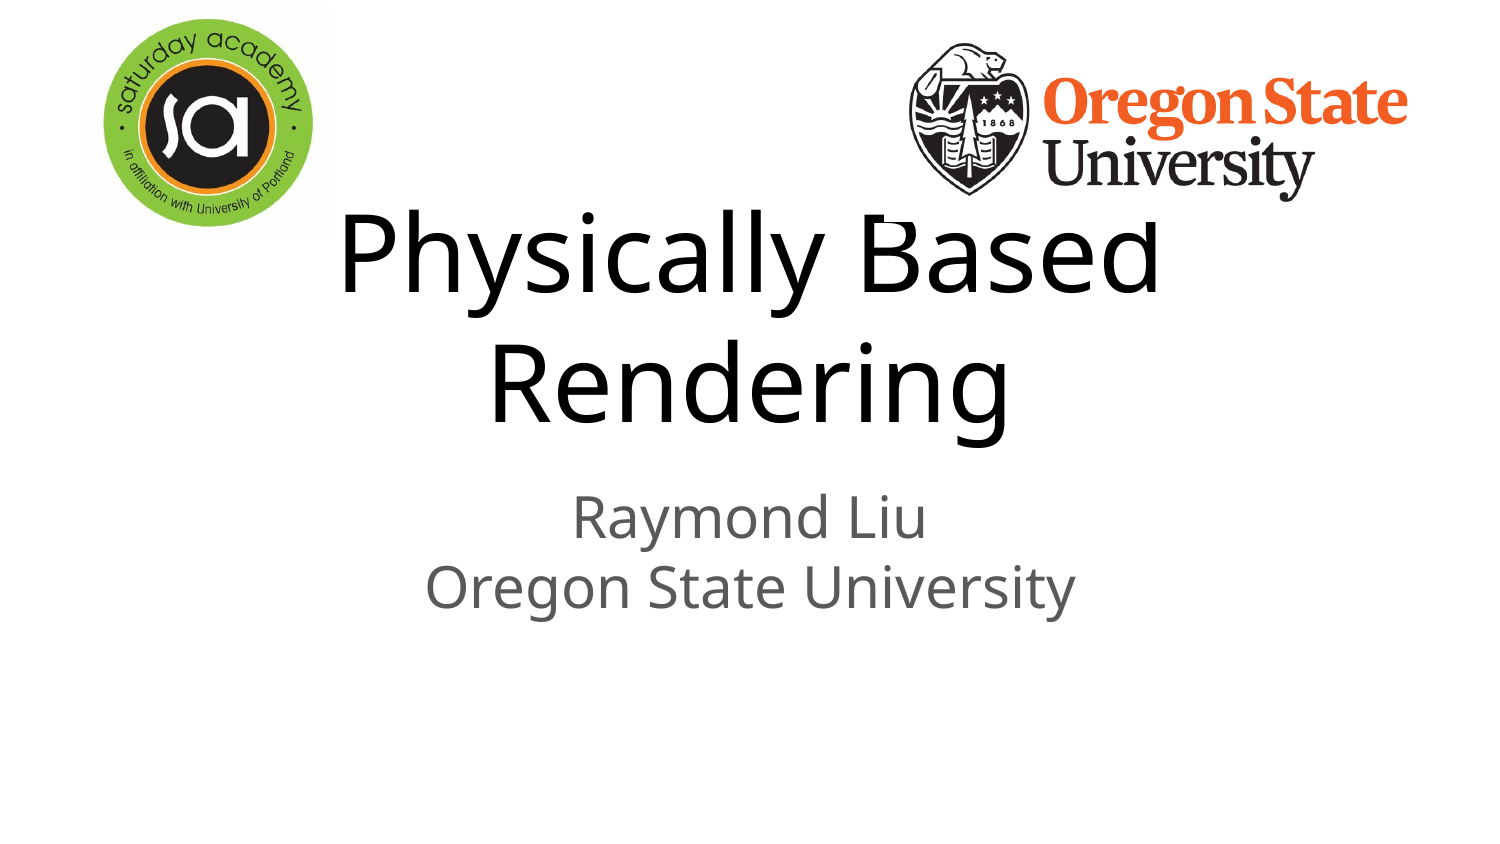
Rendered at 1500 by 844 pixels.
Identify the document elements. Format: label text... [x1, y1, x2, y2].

picture [80, 6, 334, 238]
subtitle Raymond Liu Oregon State University [51, 464, 1449, 595]
title Physically Based Rendering [51, 122, 1449, 459]
picture [884, 22, 1432, 222]
